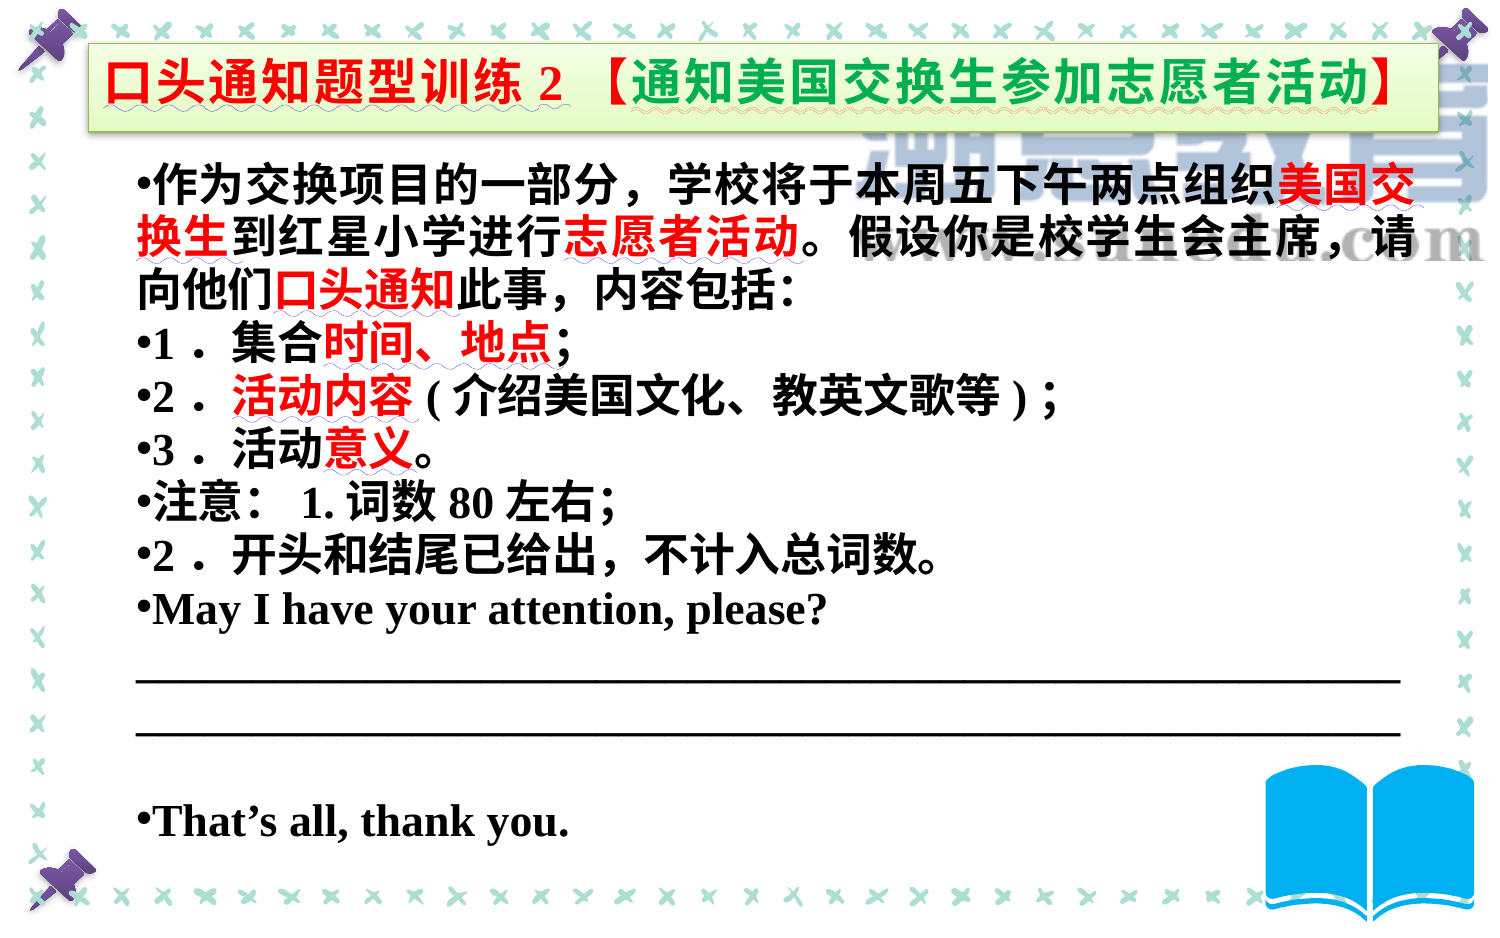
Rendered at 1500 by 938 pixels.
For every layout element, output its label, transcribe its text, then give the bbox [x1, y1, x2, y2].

title 口头通知题型训练2【通知美国交换生参加志愿者活动】 [88, 43, 1439, 133]
picture [850, 54, 1488, 261]
list 作为交换项目的一部分，学校将于本周五下午两点组织美国交换生到红星小学进行志愿者活动。假设你是校学生会主席，请向他们口头通知此事，内容包括： 1．集合时间、地点； 2．活动内容(介绍美国文化、教英文歌等)； 3．活动意义。 注意：1.词数80左右； 2．开头和结尾已给出，不计入总词数。 May I have your attention, please? ______________________________________________________________________________________________________________ That’s all, thank you. [64, 149, 1432, 918]
